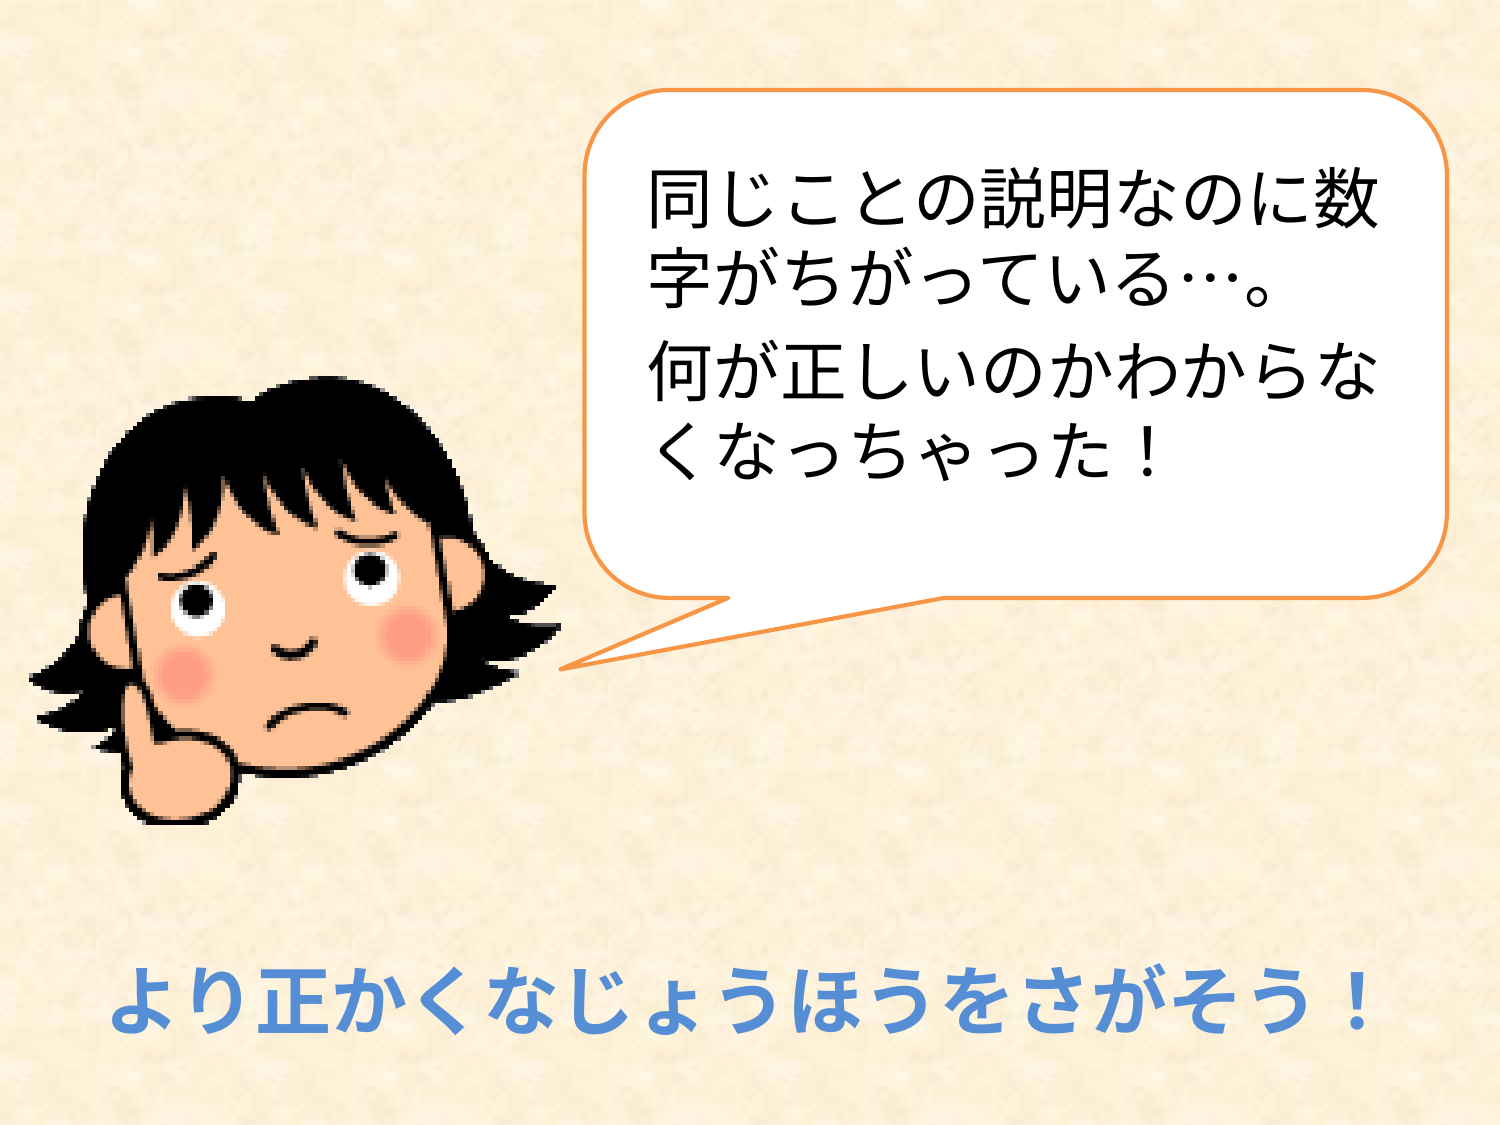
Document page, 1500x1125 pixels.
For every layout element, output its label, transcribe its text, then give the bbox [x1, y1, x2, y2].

picture [0, 0, 1500, 1125]
list 同じことの説明なのに数字がちがっている…。 何が正しいのかわからなくなっちゃった！ [631, 149, 1425, 568]
text_box [566, 87, 1450, 671]
title より正かくなじょうほうをさがそう！ [75, 905, 1425, 1093]
